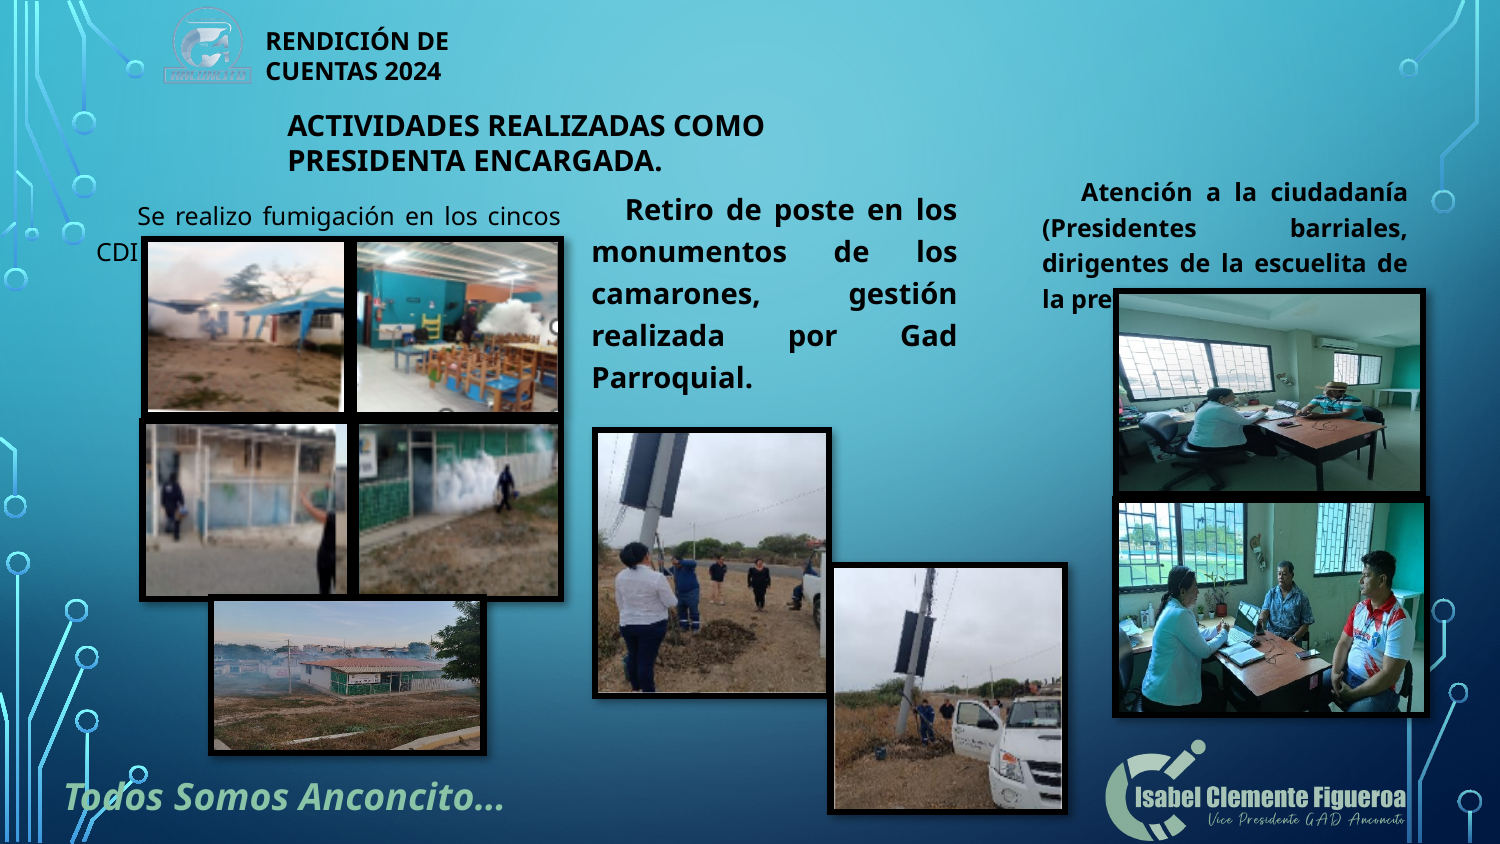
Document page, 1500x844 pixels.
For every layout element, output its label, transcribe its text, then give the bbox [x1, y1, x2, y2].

picture [1093, 728, 1424, 844]
picture [1118, 502, 1424, 713]
subtitle Se realizo fumigación en los cincos CDI [52, 179, 548, 355]
picture [359, 424, 559, 597]
text_box Todos Somos Anconcito… [48, 765, 522, 825]
picture [597, 433, 827, 694]
subtitle Atención a la ciudadanía (Presidentes barriales, dirigentes de la escuelita de la prefectura). [999, 155, 1424, 300]
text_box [130, 0, 513, 101]
picture [147, 241, 345, 413]
picture [213, 600, 481, 751]
picture [1118, 293, 1421, 492]
picture [833, 567, 1063, 810]
subtitle Retiro de poste en los monumentos de los camarones, gestión realizada por Gad Parroquial. [548, 169, 973, 336]
picture [145, 424, 348, 597]
picture [356, 241, 559, 413]
text_box ACTIVIDADES REALIZADAS COMO PRESIDENTA ENCARGADA. [272, 92, 873, 178]
